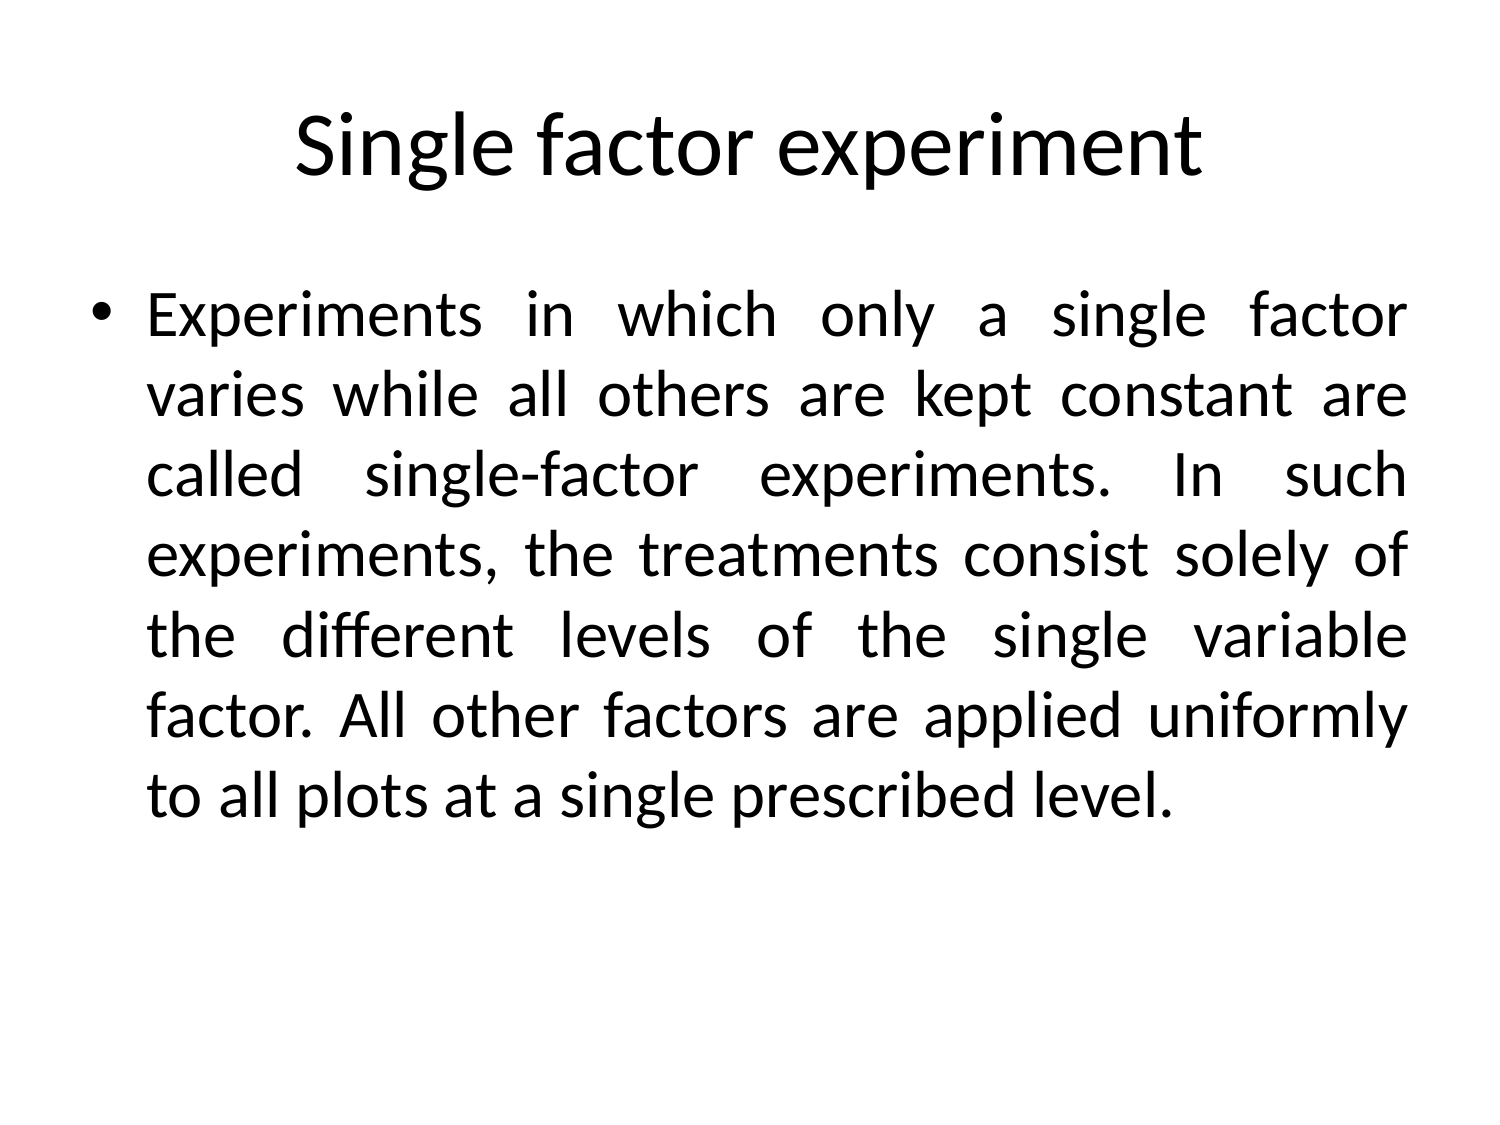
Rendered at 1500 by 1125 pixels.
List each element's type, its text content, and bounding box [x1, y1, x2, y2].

list Experiments in which only a single factor varies while all others are kept constant are called single-factor experiments. In such experiments, the treatments consist solely of the different levels of the single variable factor. All other factors are applied uniformly to all plots at a single prescribed level. [75, 262, 1425, 1005]
title Single factor experiment [75, 45, 1425, 233]
